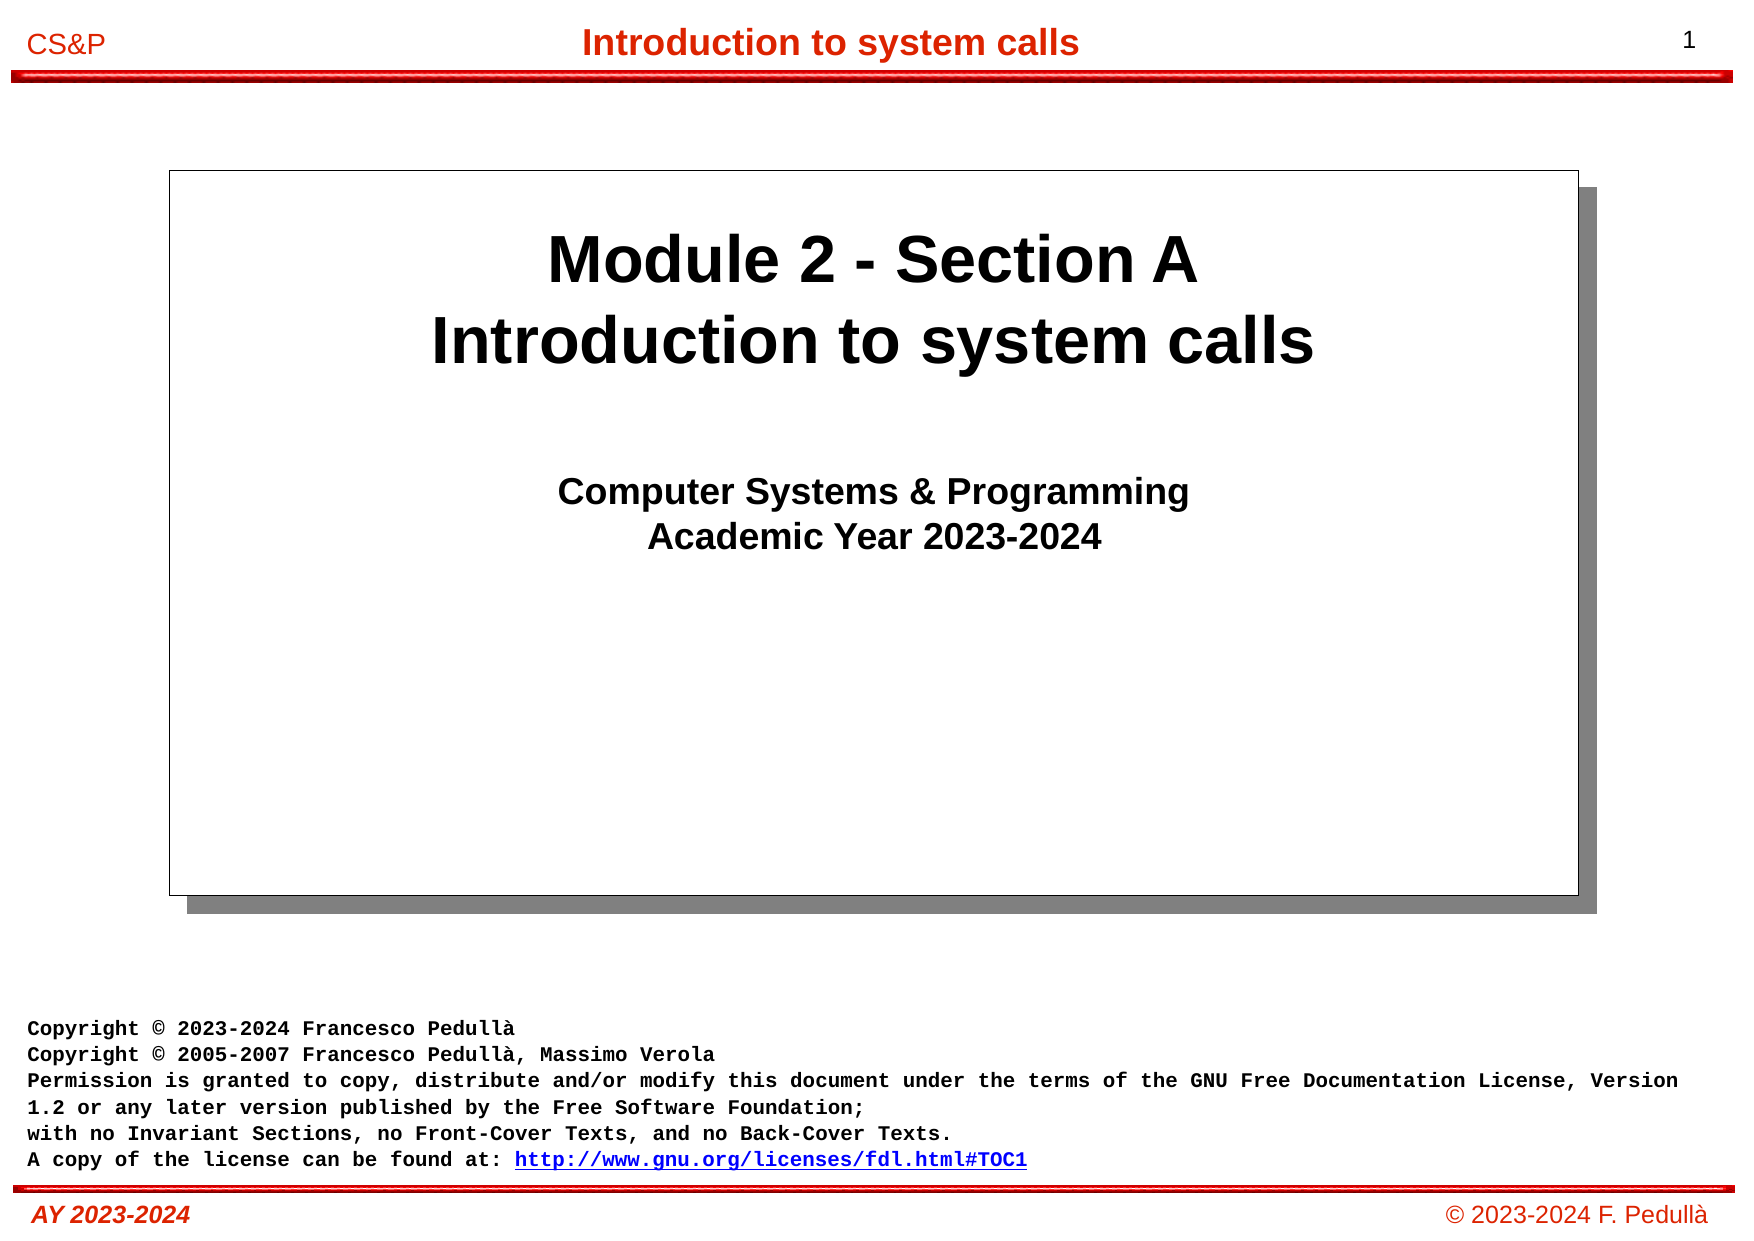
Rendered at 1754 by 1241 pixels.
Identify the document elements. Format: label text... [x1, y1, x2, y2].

picture [13, 1185, 1735, 1193]
text_box Module 2 - Section A Introduction to system calls Computer Systems & Programming Academic Year 2023-2024 [169, 170, 1579, 896]
text_box Copyright © 2023-2024 Francesco Pedullà Copyright © 2005-2007 Francesco Pedullà, Massimo Verola Permission is granted to copy, distribute and/or modify this document under the terms of the GNU Free Documentation License, Version 1.2 or any later version published by the Free Software Foundation; with no Invariant Sections, no Front-Cover Texts, and no Back-Cover Texts. A copy of the license can be found at: http://www.gnu.org/licenses/fdl.html#TOC1 [27, 1013, 1715, 1153]
picture [11, 70, 1733, 83]
